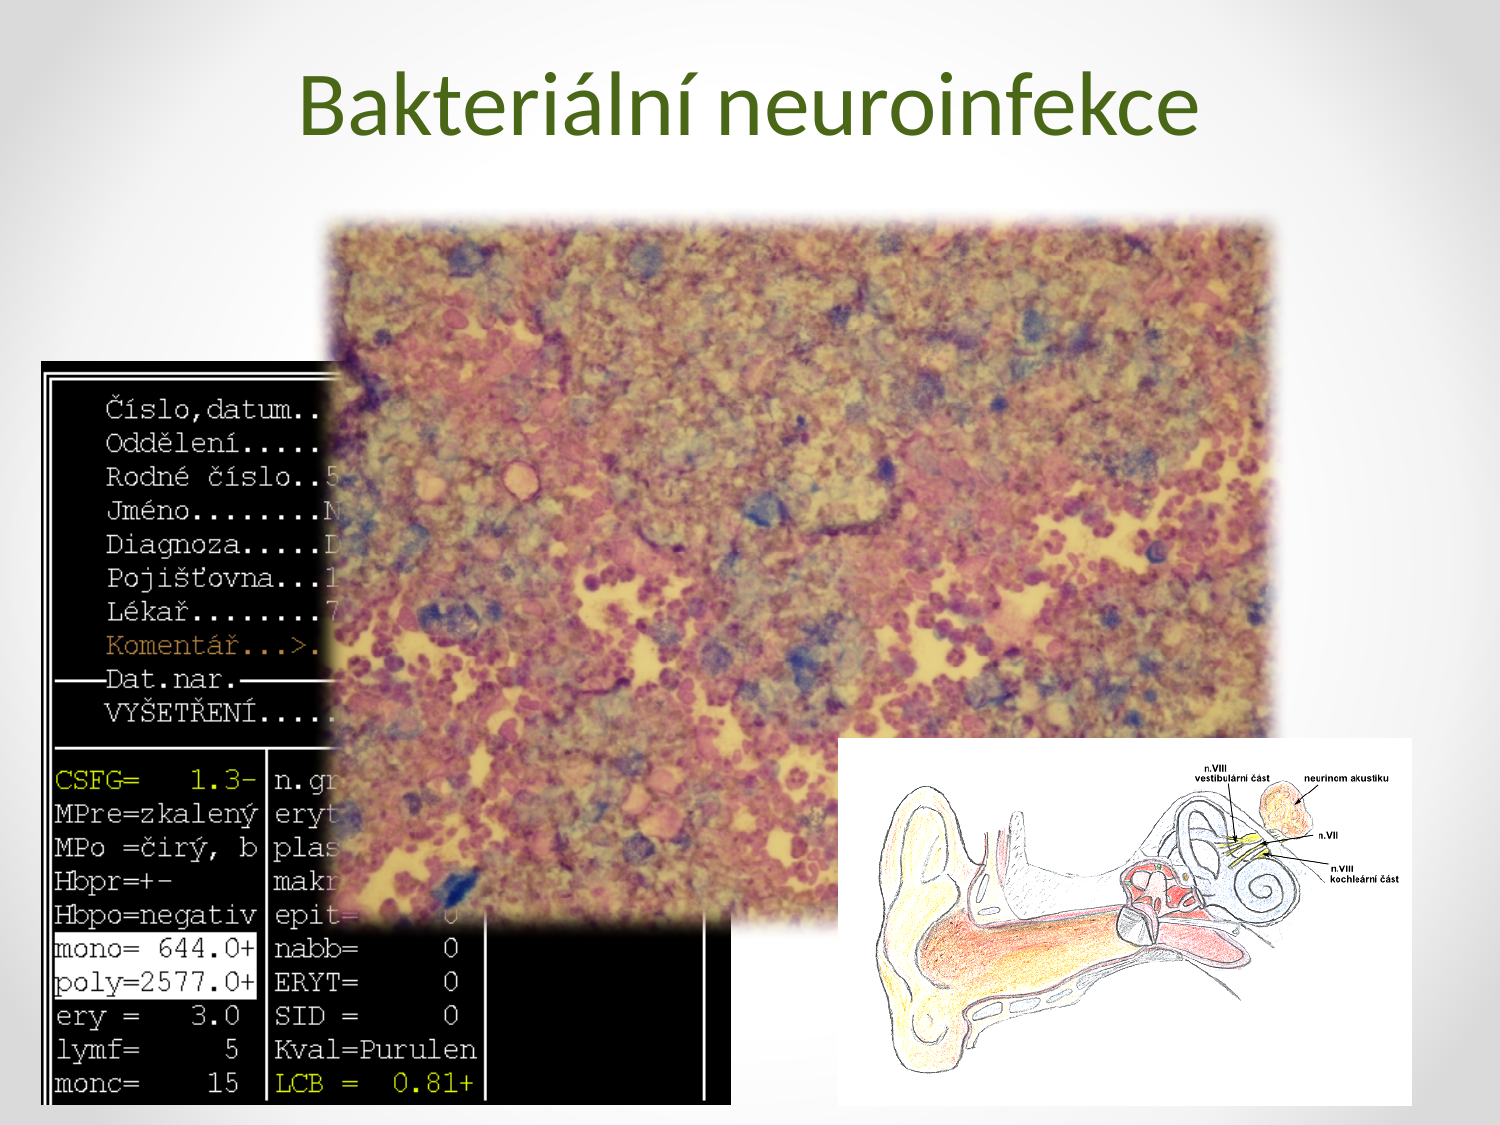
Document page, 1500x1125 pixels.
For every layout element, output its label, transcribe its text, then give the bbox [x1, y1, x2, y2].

title Bakteriální neuroinfekce [75, 0, 1425, 161]
picture [0, 0, 1500, 1125]
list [40, 361, 731, 1105]
